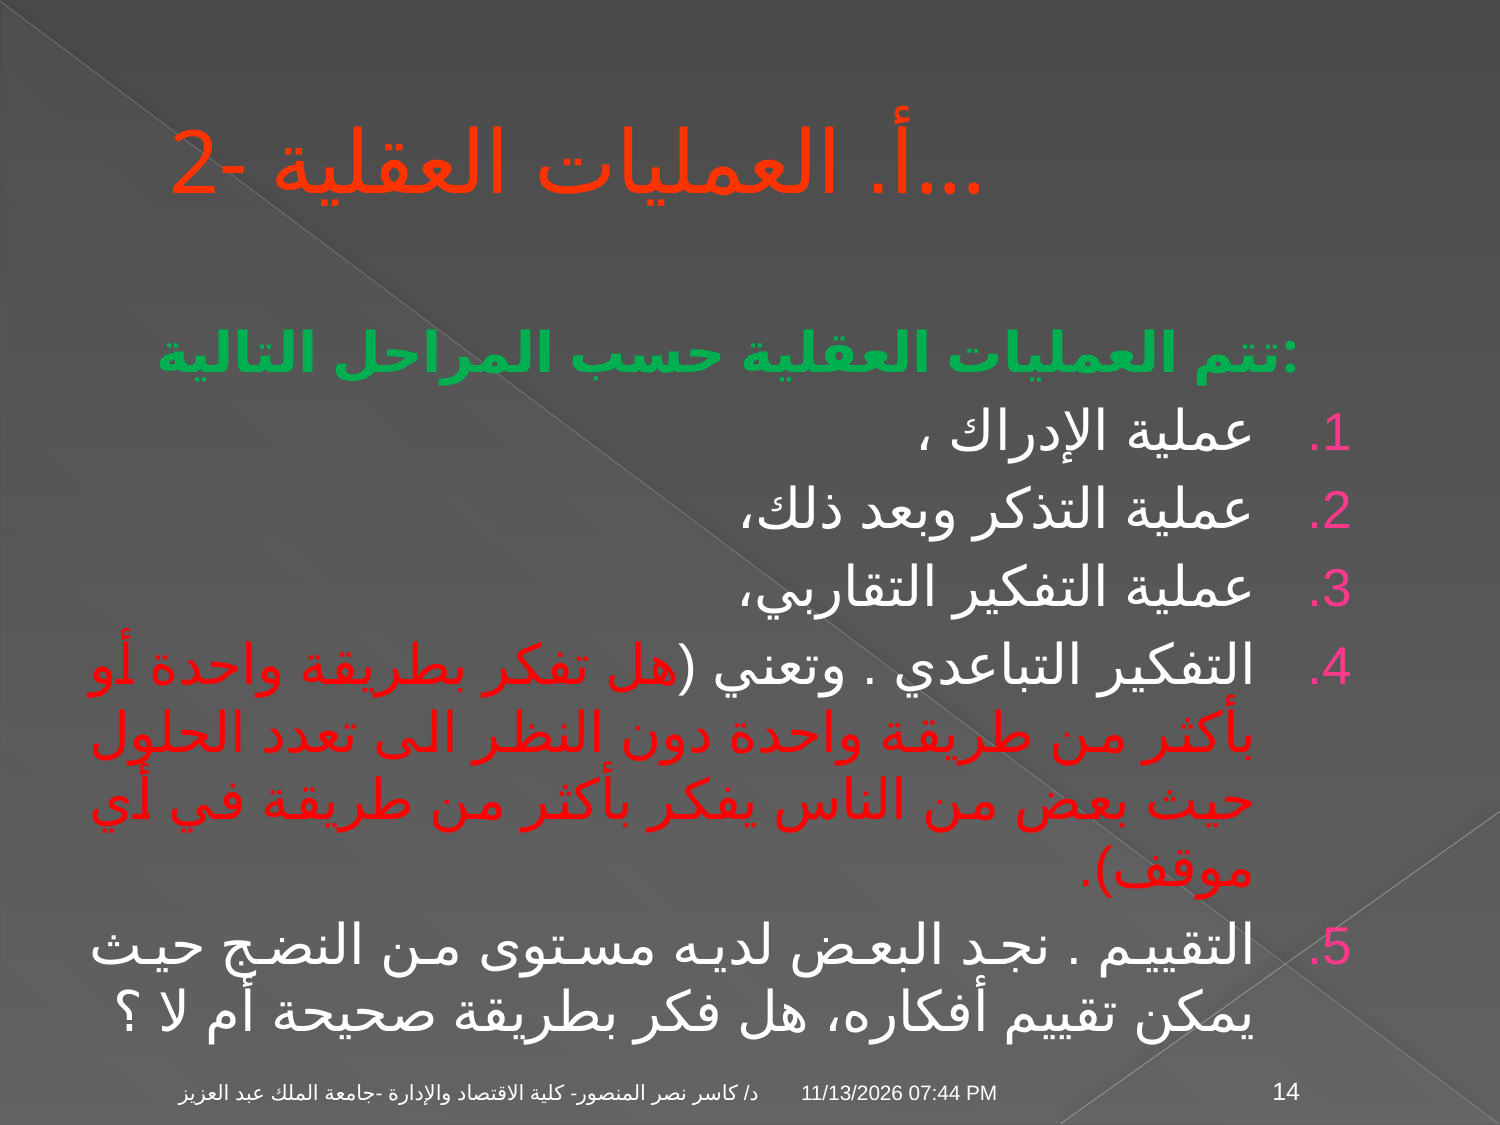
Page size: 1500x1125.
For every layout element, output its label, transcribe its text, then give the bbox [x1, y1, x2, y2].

footer د/ كاسر نصر المنصور- كلية الاقتصاد والإدارة -جامعة الملك عبد العزيز [75, 1063, 774, 1113]
slide_number 04 تشرين الثاني، 09 [786, 1062, 1136, 1113]
title 2- أ. العمليات العقلية... [75, 43, 1425, 274]
list تتم العمليات العقلية حسب المراحل التالية: عملية الإدراك ، عملية التذكر وبعد ذلك، عملية التفكير التقاربي، التفكير التباعدي . وتعني (هل تفكر بطريقة واحدة أو بأكثر من طريقة واحدة دون النظر الى تعدد الحلول حيث بعض من الناس يفكر بأكثر من طريقة في أي موقف). التقييم . نجد البعض لديه مستوى من النضج حيث يمكن تقييم أفكاره، هل فكر بطريقة صحيحة أم لا ؟ [75, 308, 1425, 1059]
slide_number 14 [1245, 1063, 1328, 1113]
